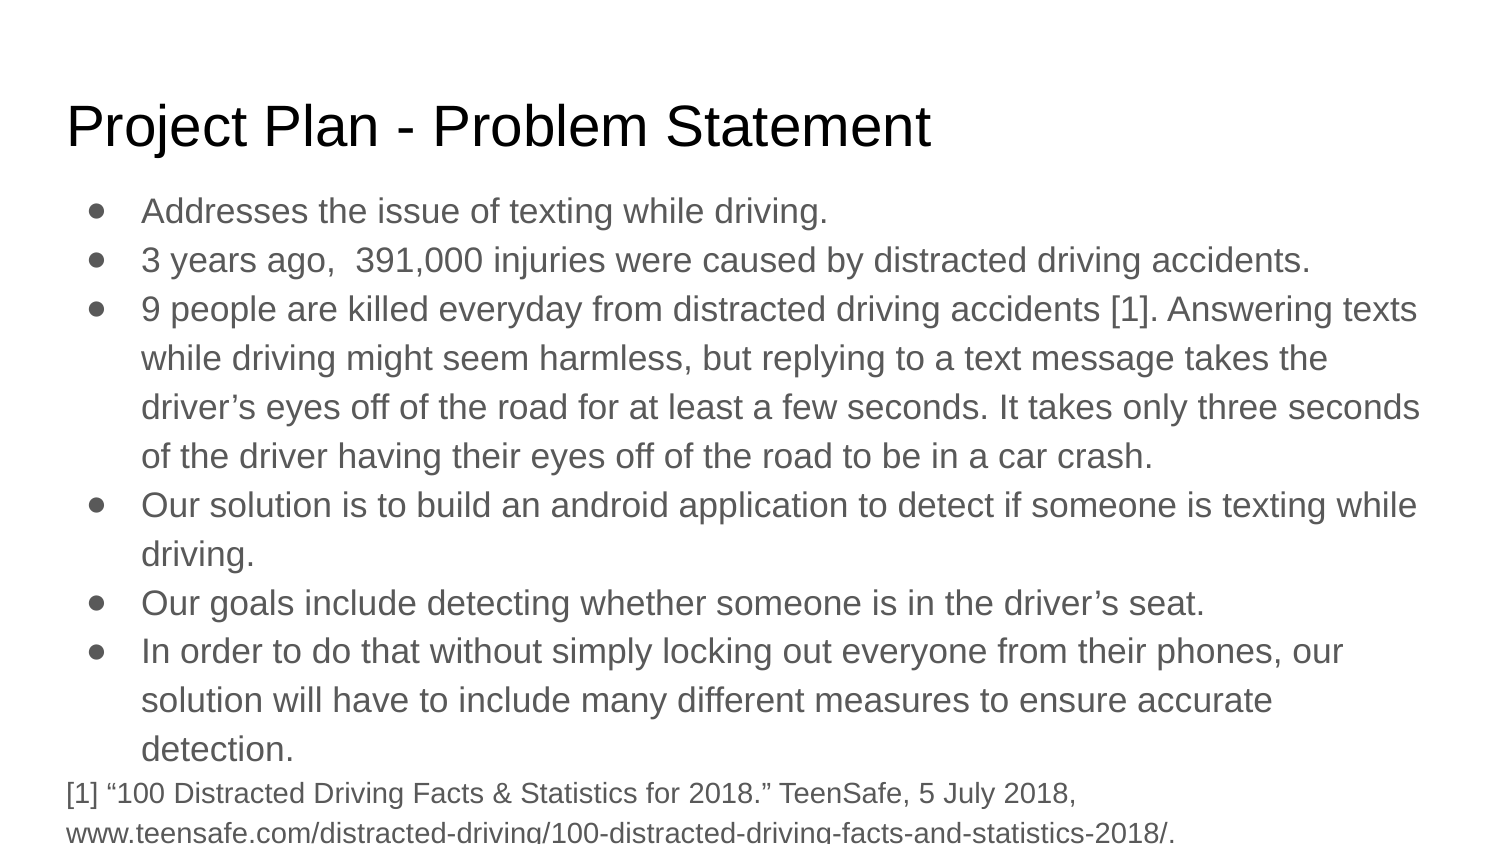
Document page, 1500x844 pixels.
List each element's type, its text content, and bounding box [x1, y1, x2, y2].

list Addresses the issue of texting while driving. 3 years ago, 391,000 injuries were caused by distracted driving accidents. 9 people are killed everyday from distracted driving accidents [1]. Answering texts while driving might seem harmless, but replying to a text message takes the driver’s eyes off of the road for at least a few seconds. It takes only three seconds of the driver having their eyes off of the road to be in a car crash. Our solution is to build an android application to detect if someone is texting while driving. Our goals include detecting whether someone is in the driver’s seat. In order to do that without simply locking out everyone from their phones, our solution will have to include many different measures to ensure accurate detection. [1] “100 Distracted Driving Facts & Statistics for 2018.” TeenSafe, 5 July 2018, www.teensafe.com/distracted-driving/100-distracted-driving-facts-and-statistics-2018/. [51, 166, 1449, 844]
title Project Plan - Problem Statement [51, 72, 1449, 166]
